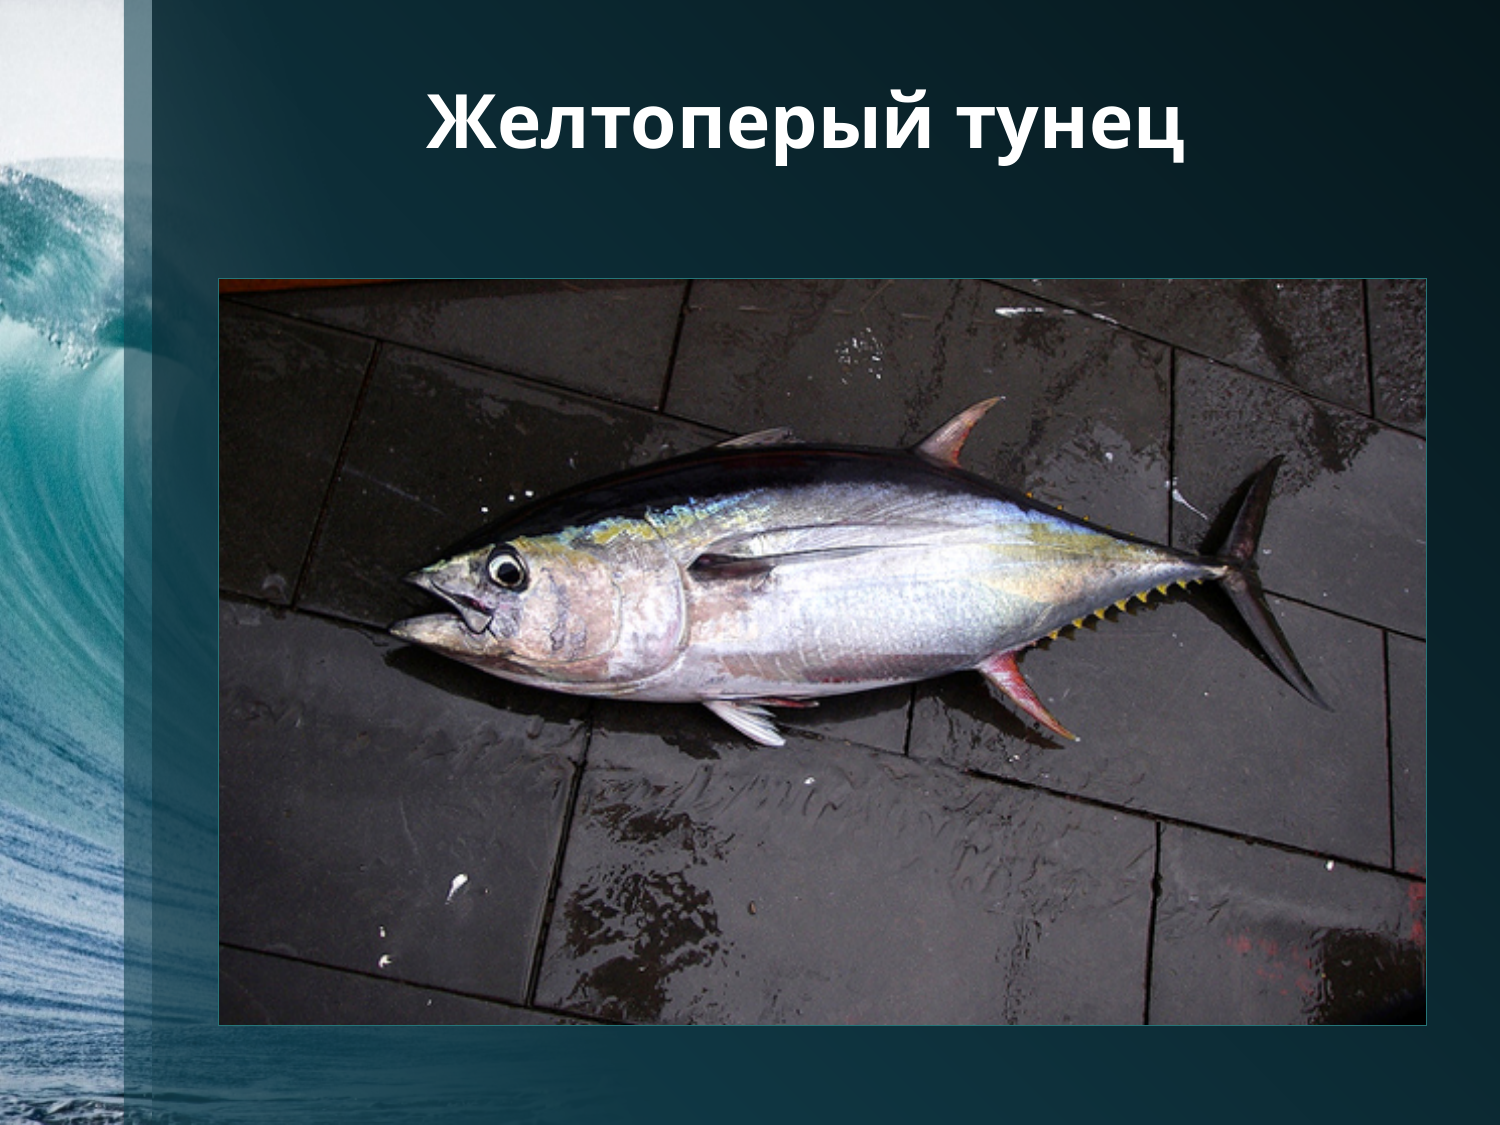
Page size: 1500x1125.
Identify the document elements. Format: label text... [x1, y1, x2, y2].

picture [0, 0, 1500, 1125]
title Желтоперый тунец [243, 62, 1369, 173]
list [218, 278, 1427, 1026]
